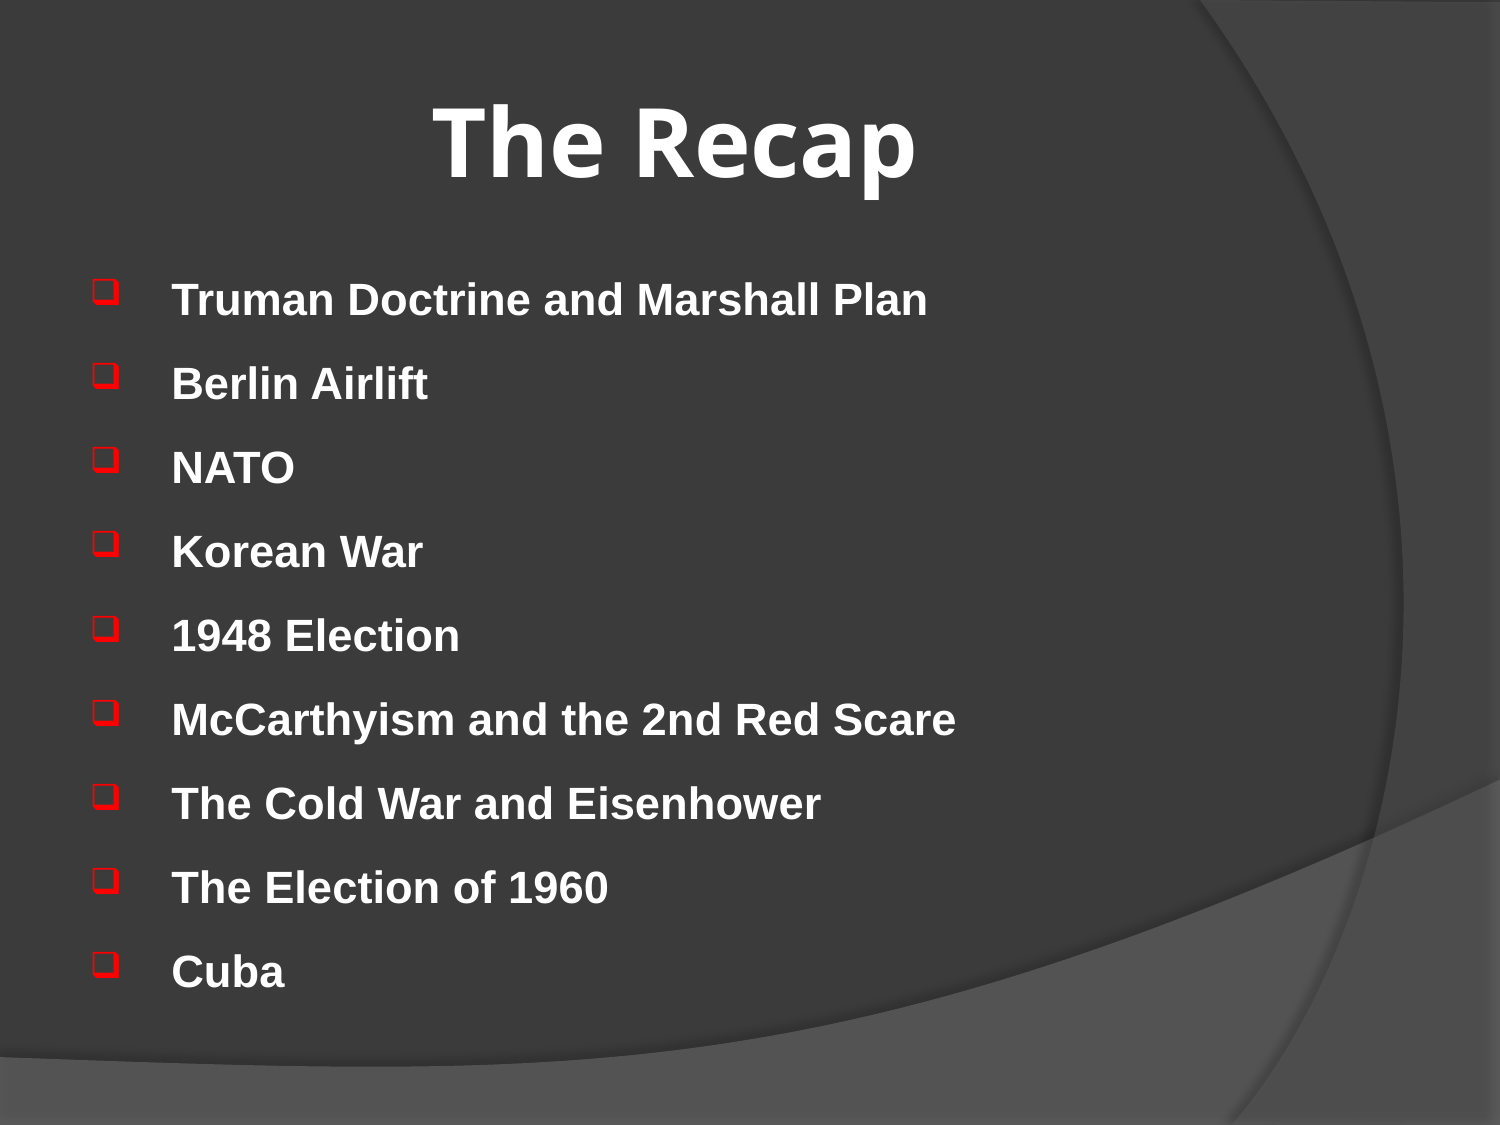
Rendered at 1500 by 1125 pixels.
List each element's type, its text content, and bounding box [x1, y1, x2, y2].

list Truman Doctrine and Marshall Plan Berlin Airlift NATO Korean War 1948 Election McCarthyism and the 2nd Red Scare The Cold War and Eisenhower The Election of 1960 Cuba [75, 262, 1300, 1005]
title The Recap [75, 45, 1300, 233]
